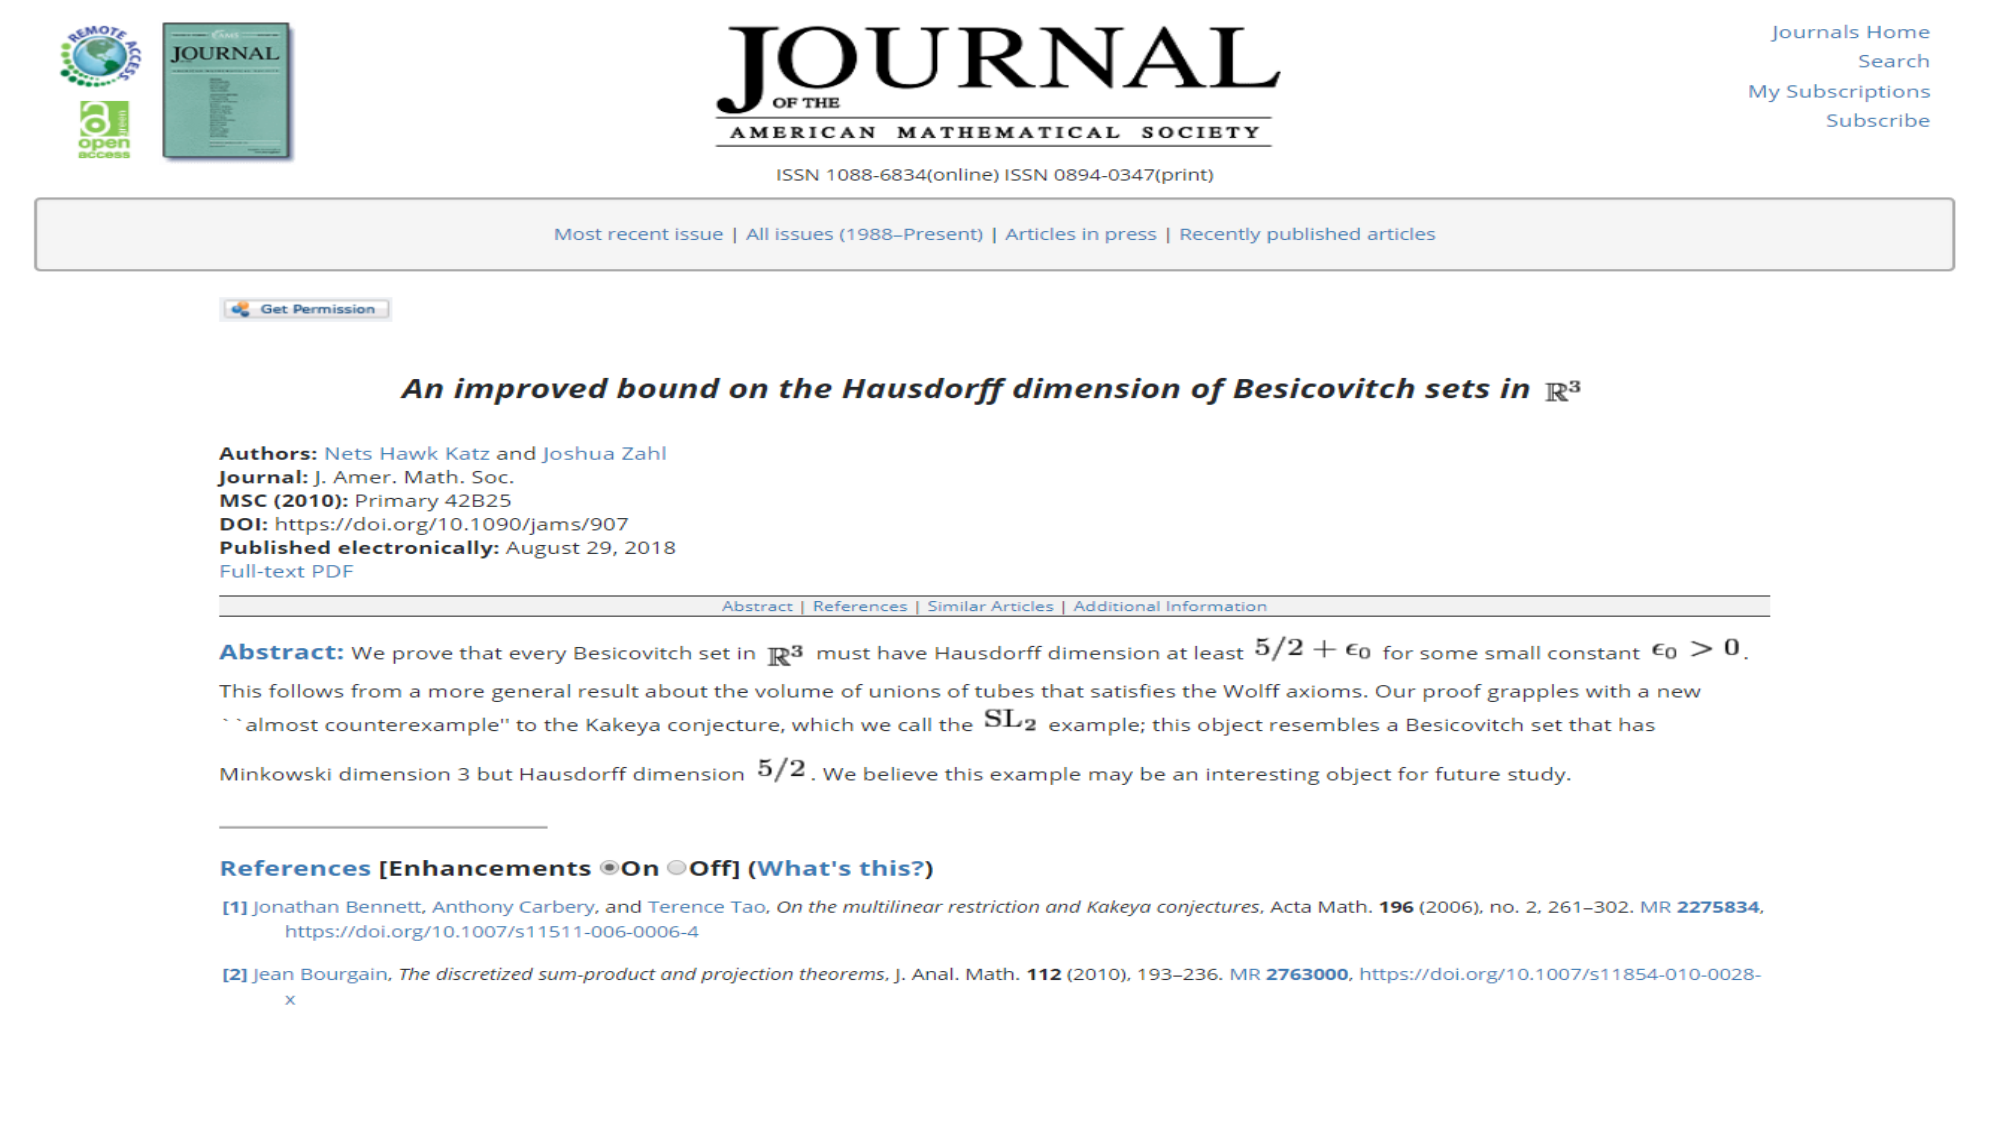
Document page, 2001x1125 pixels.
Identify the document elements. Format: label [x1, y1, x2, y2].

picture [0, 0, 1970, 1007]
